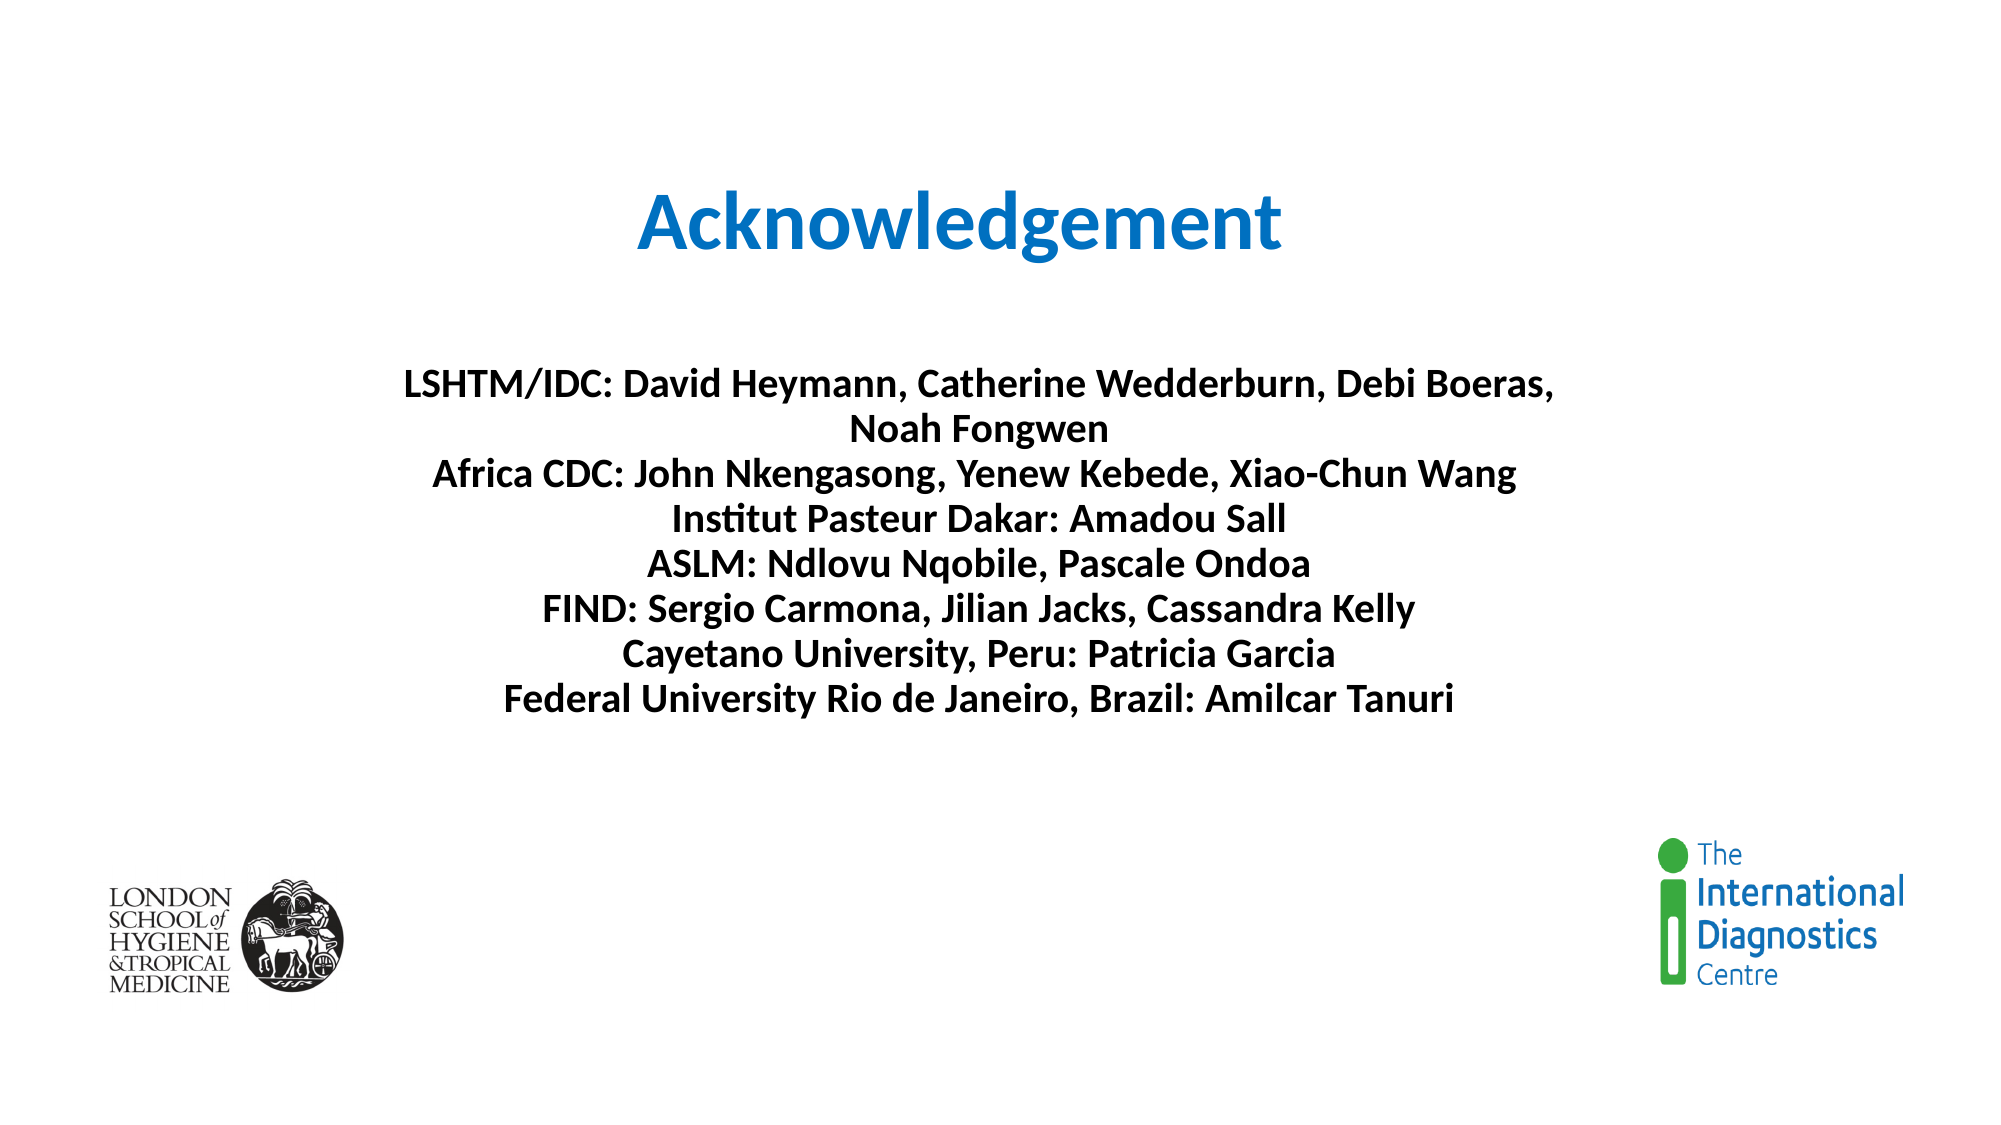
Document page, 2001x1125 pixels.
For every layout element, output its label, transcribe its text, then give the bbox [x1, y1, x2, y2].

subtitle Acknowledgement [210, 14, 1711, 287]
picture [97, 865, 352, 1012]
picture [1658, 838, 1903, 985]
title LSHTM/IDC: David Heymann, Catherine Wedderburn, Debi Boeras, Noah Fongwen Africa CDC: John Nkengasong, Yenew Kebede, Xiao-Chun Wang Institut Pasteur Dakar: Amadou Sall ASLM: Ndlovu Nqobile, Pascale Ondoa FIND: Sergio Carmona, Jilian Jacks, Cassandra Kelly Cayetano University, Peru: Patricia Garcia Federal University Rio de Janeiro, Brazil: Amilcar Tanuri [351, 353, 1608, 824]
